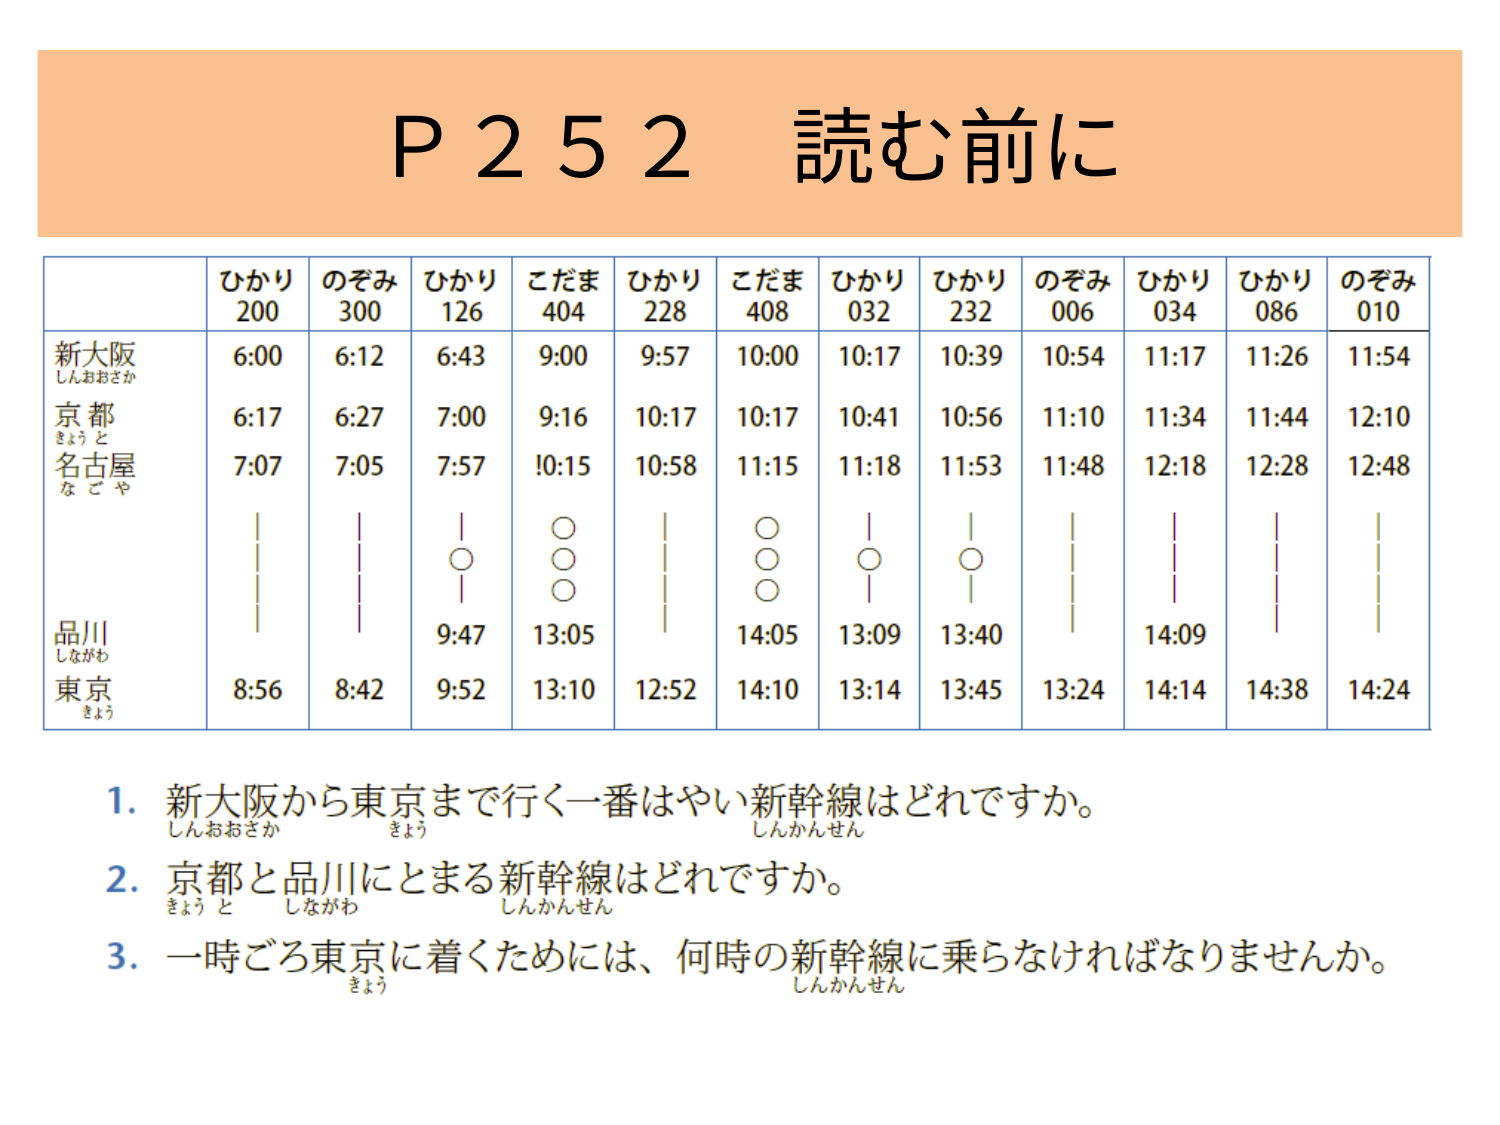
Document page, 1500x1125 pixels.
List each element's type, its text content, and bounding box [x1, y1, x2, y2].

picture [24, 237, 1463, 996]
title Ｐ２５２ 読む前に [37, 50, 1463, 237]
